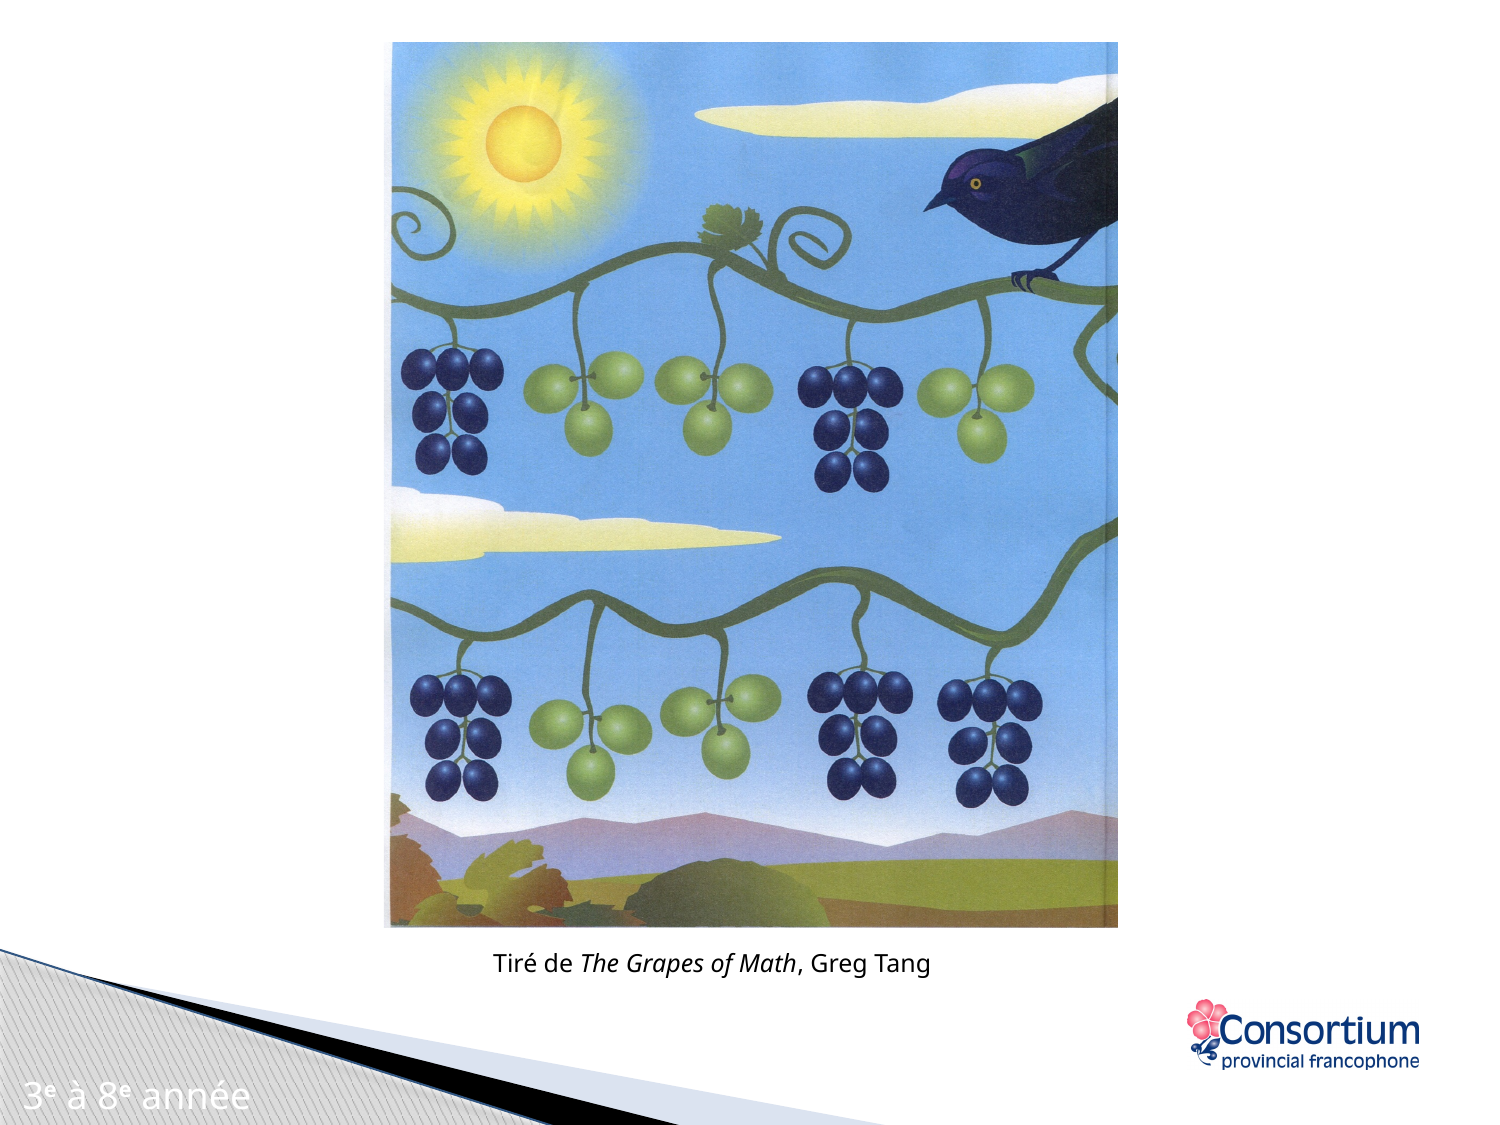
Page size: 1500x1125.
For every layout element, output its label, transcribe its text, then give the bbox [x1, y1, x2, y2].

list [383, 42, 1119, 928]
text_box 3e à 8e année [7, 1064, 267, 1125]
picture [1186, 999, 1419, 1071]
text_box Tiré de The Grapes of Math, Greg Tang [478, 940, 1034, 1031]
